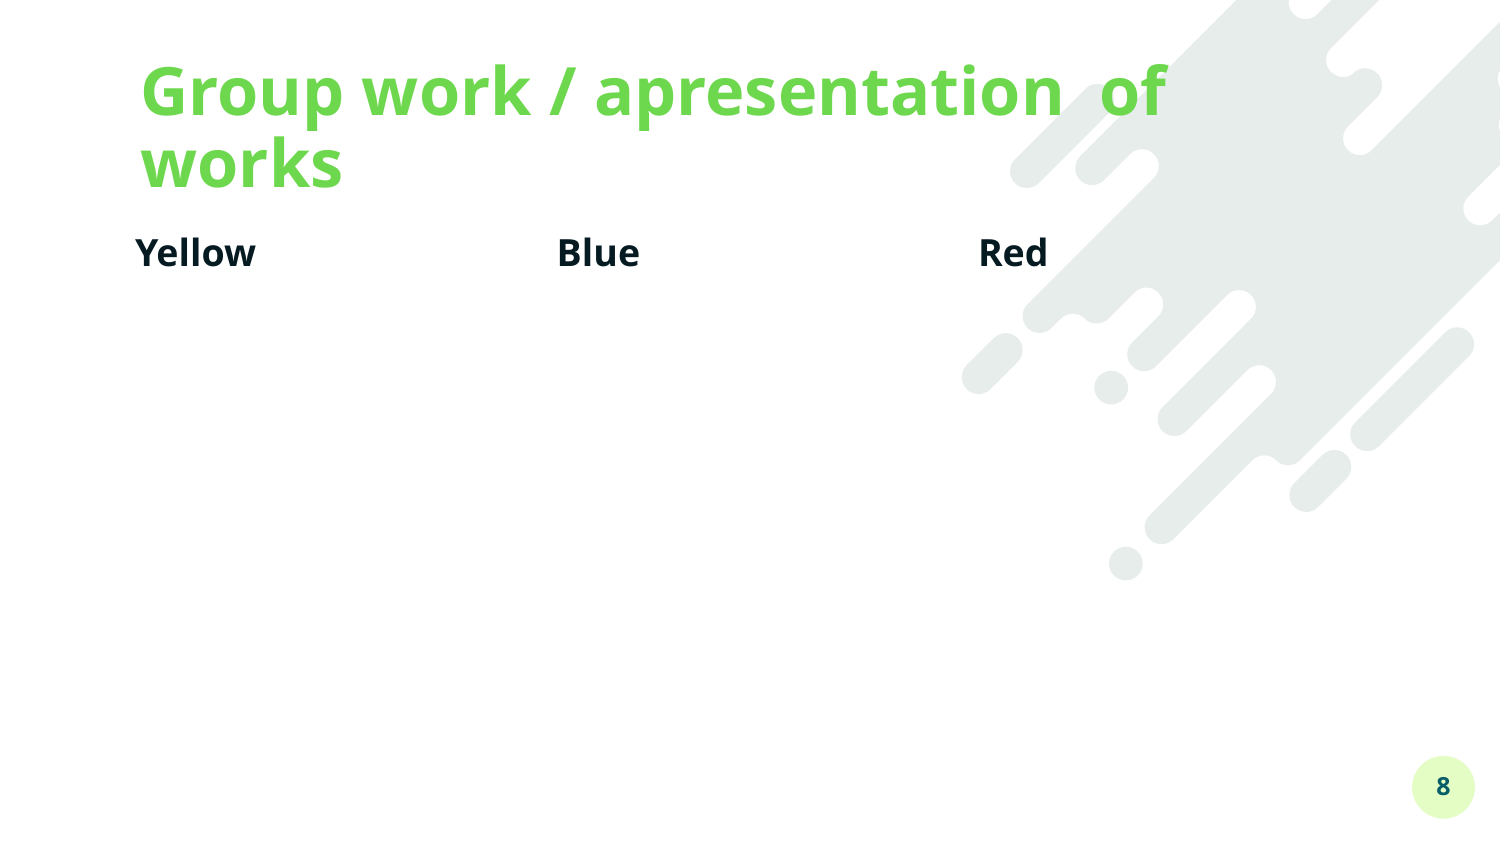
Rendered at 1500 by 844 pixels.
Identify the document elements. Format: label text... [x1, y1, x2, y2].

list Yellow [135, 222, 517, 763]
list Red [978, 222, 1360, 763]
slide_number 8 [1412, 755, 1475, 819]
title Group work / apresentation of works [140, 137, 1360, 203]
list Blue [556, 222, 939, 763]
